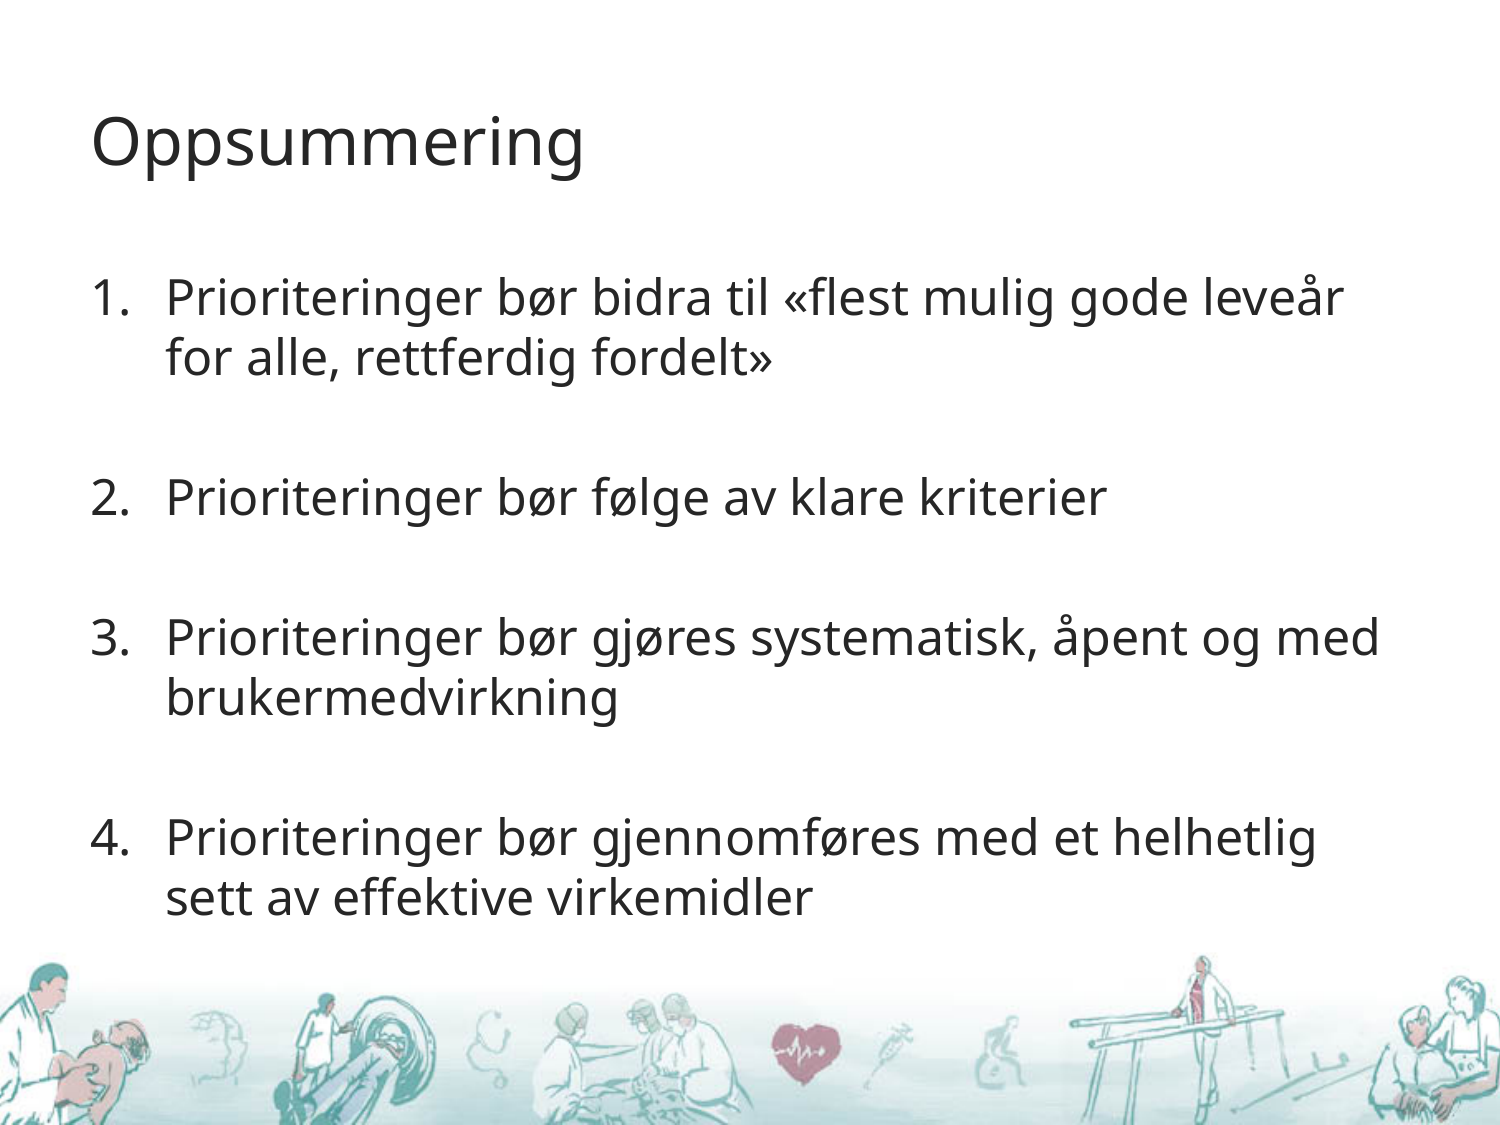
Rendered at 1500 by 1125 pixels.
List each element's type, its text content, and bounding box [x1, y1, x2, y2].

picture [0, 0, 1500, 1125]
title Oppsummering [75, 45, 1425, 233]
list Prioriteringer bør bidra til «flest mulig gode leveår for alle, rettferdig fordelt» Prioriteringer bør følge av klare kriterier Prioriteringer bør gjøres systematisk, åpent og med brukermedvirkning Prioriteringer bør gjennomføres med et helhetlig sett av effektive virkemidler [75, 257, 1425, 1021]
